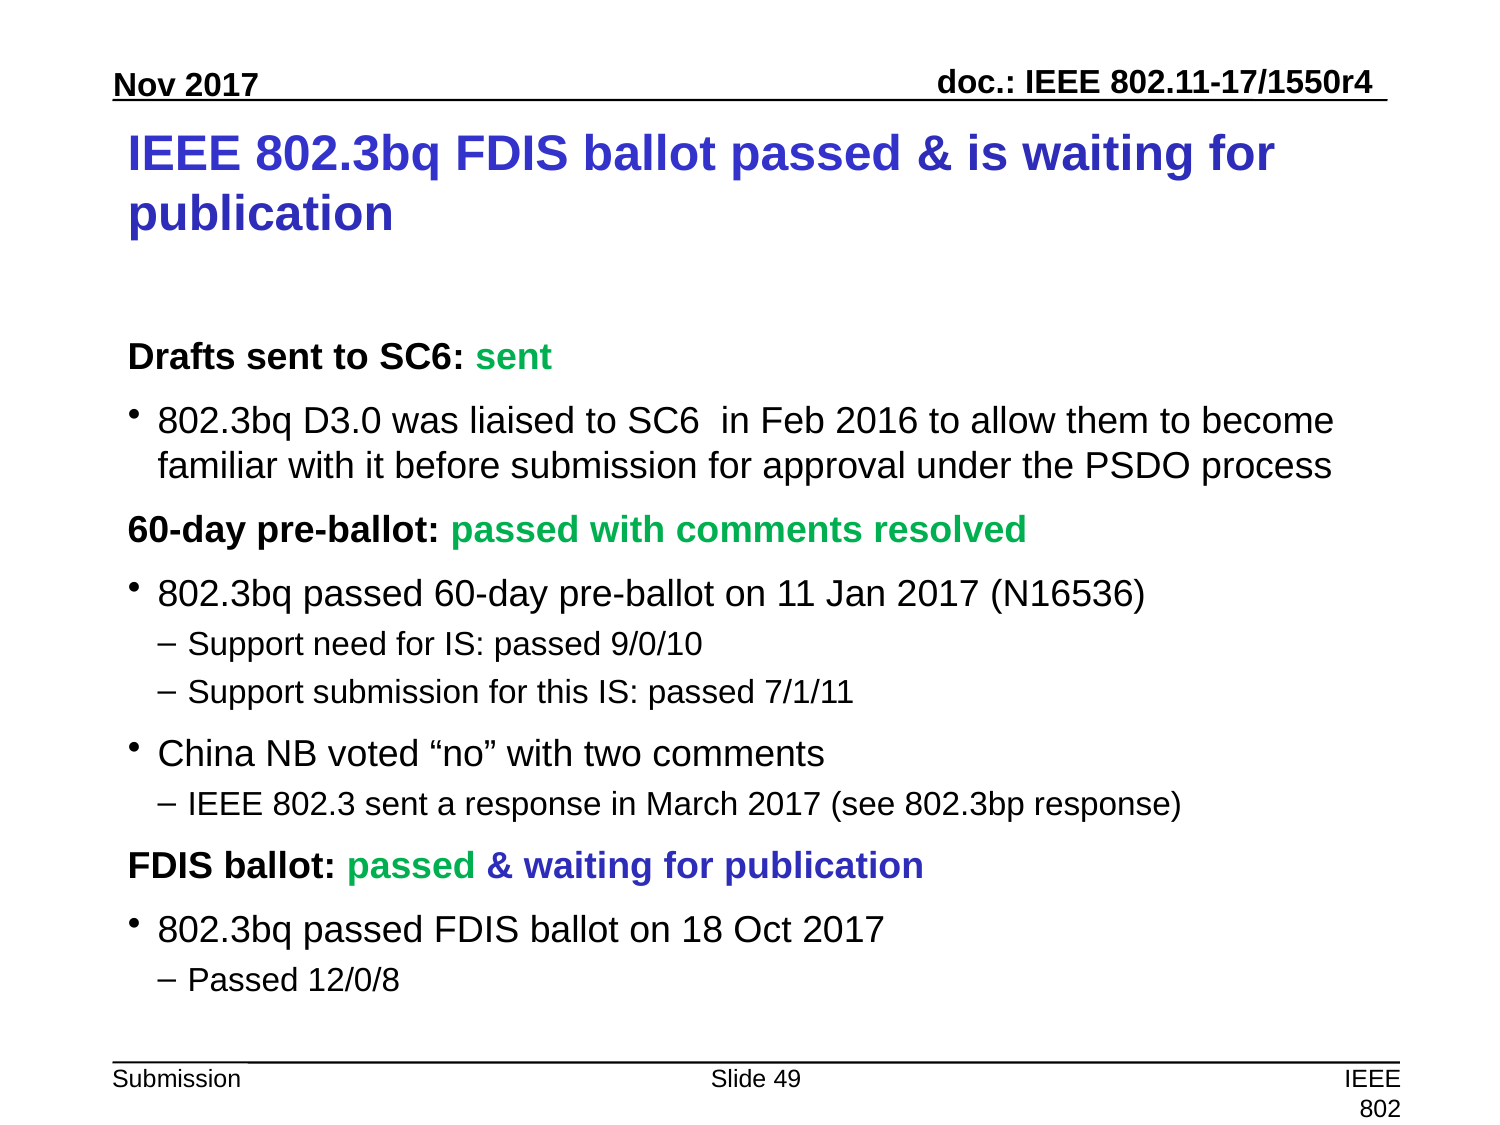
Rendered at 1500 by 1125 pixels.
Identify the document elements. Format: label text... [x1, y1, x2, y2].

footer IEEE 802 [1320, 1061, 1402, 1093]
list Drafts sent to SC6: sent 802.3bq D3.0 was liaised to SC6 in Feb 2016 to allow them to become familiar with it before submission for approval under the PSDO process 60-day pre-ballot: passed with comments resolved 802.3bq passed 60-day pre-ballot on 11 Jan 2017 (N16536) Support need for IS: passed 9/0/10 Support submission for this IS: passed 7/1/11 China NB voted “no” with two comments IEEE 802.3 sent a response in March 2017 (see 802.3bp response) FDIS ballot: passed & waiting for publication 802.3bq passed FDIS ballot on 18 Oct 2017 Passed 12/0/8 [112, 324, 1388, 1000]
slide_number Slide 49 [709, 1061, 803, 1093]
title IEEE 802.3bq FDIS ballot passed & is waiting for publication [112, 112, 1388, 288]
